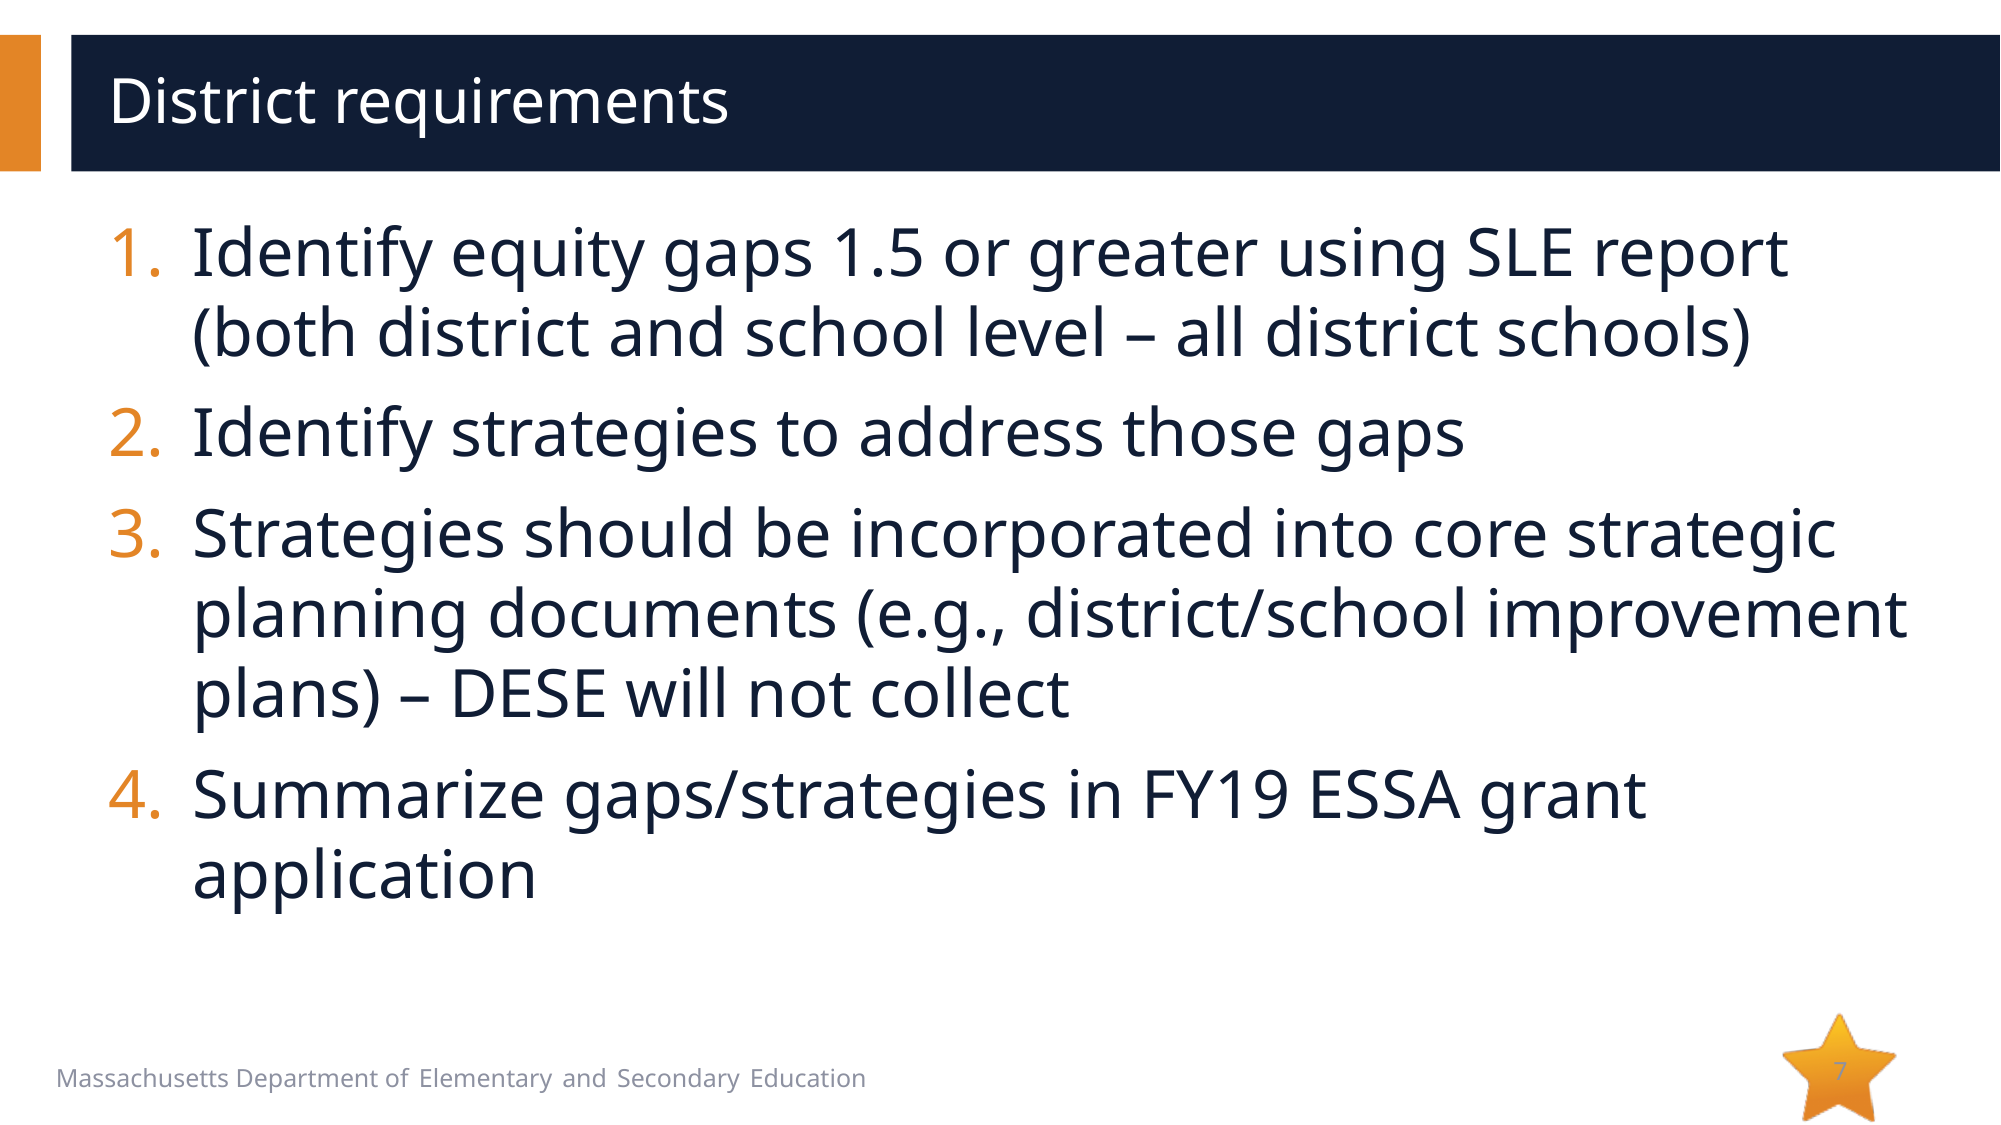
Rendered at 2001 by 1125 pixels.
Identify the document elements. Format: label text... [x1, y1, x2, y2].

picture [1775, 1031, 1909, 1125]
list Identify equity gaps 1.5 or greater using SLE report (both district and school level – all district schools) Identify strategies to address those gaps Strategies should be incorporated into core strategic planning documents (e.g., district/school improvement plans) – DESE will not collect Summarize gaps/strategies in FY19 ESSA grant application [93, 201, 1959, 1031]
slide_number 7 [1412, 1042, 1863, 1103]
title District requirements [93, 47, 1959, 159]
